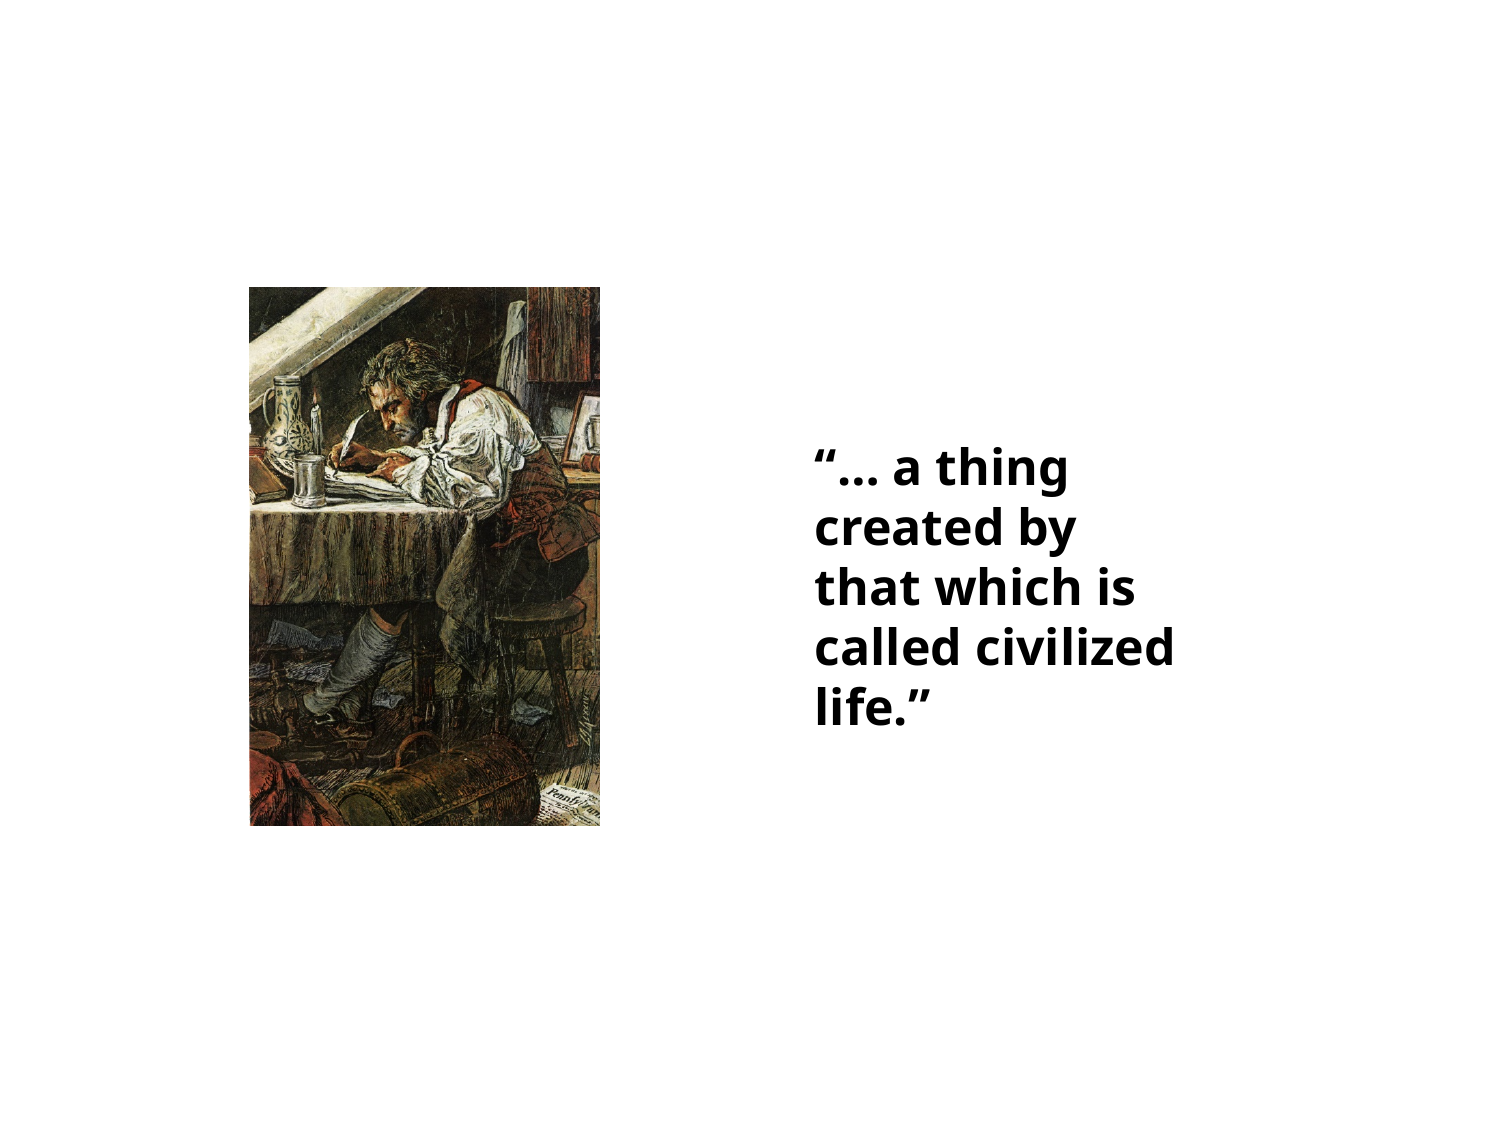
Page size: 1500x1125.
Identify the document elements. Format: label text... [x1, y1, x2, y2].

picture [249, 287, 600, 826]
text_box “… a thing created by that which is called civilized life.” [800, 427, 1200, 743]
